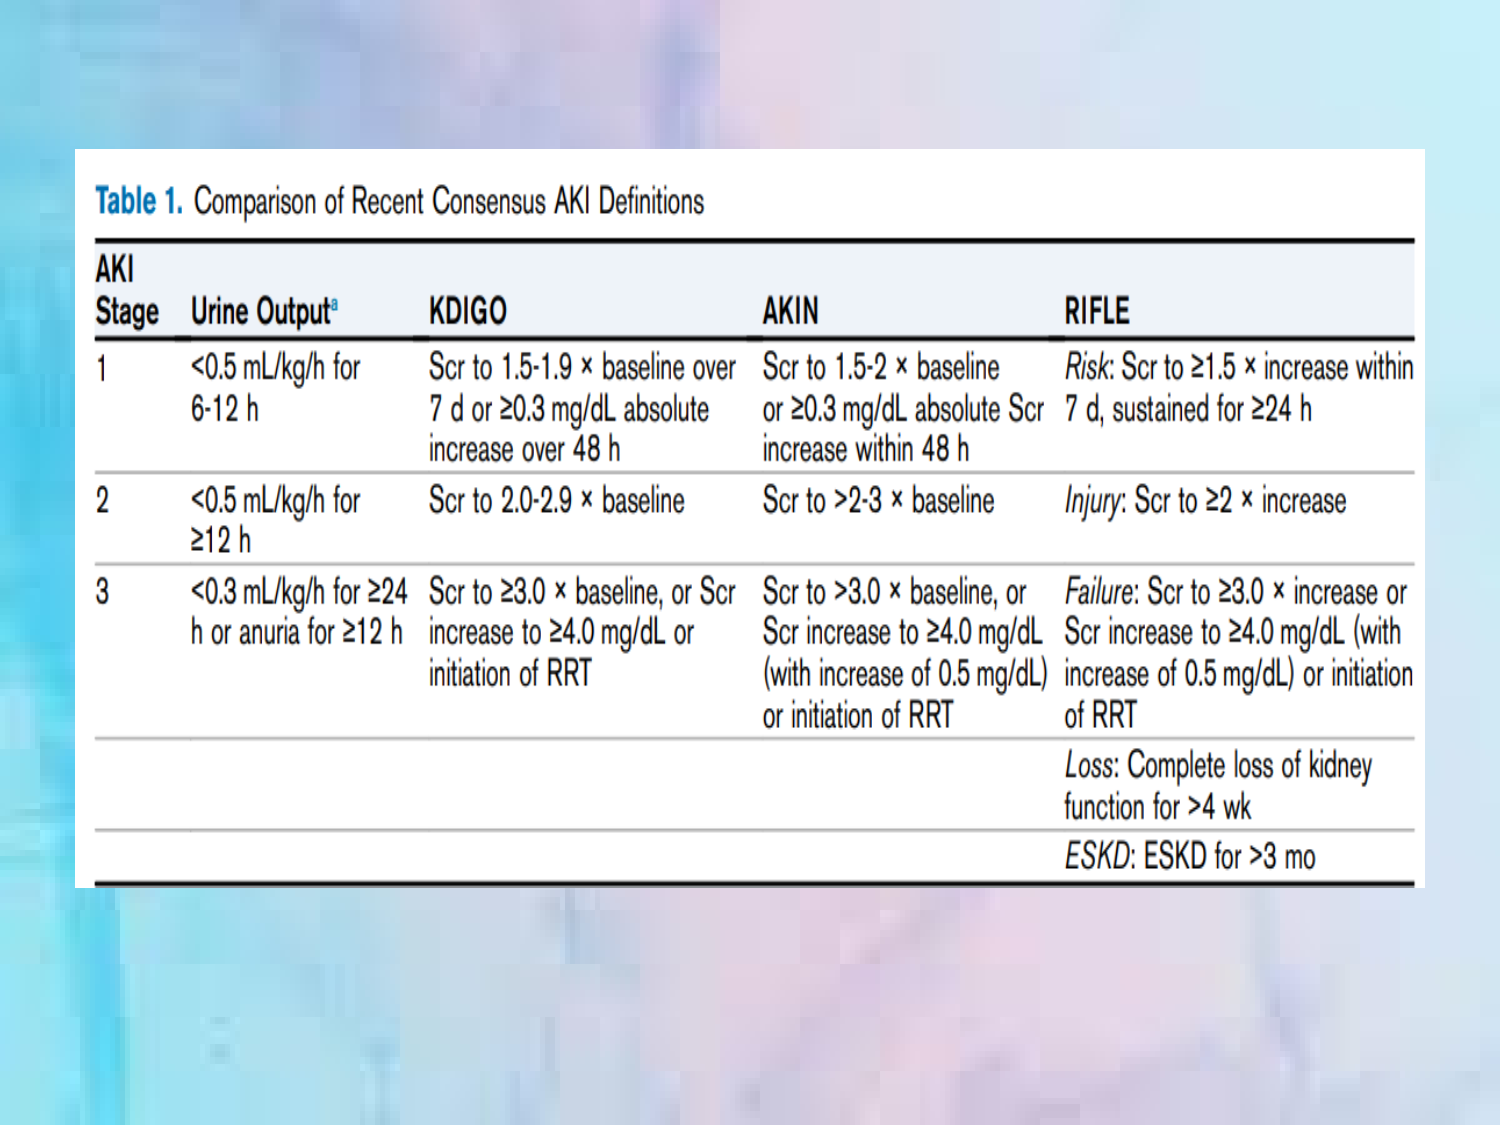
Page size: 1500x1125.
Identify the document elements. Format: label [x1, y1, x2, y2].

list [74, 149, 1426, 888]
picture [0, 0, 1500, 1125]
